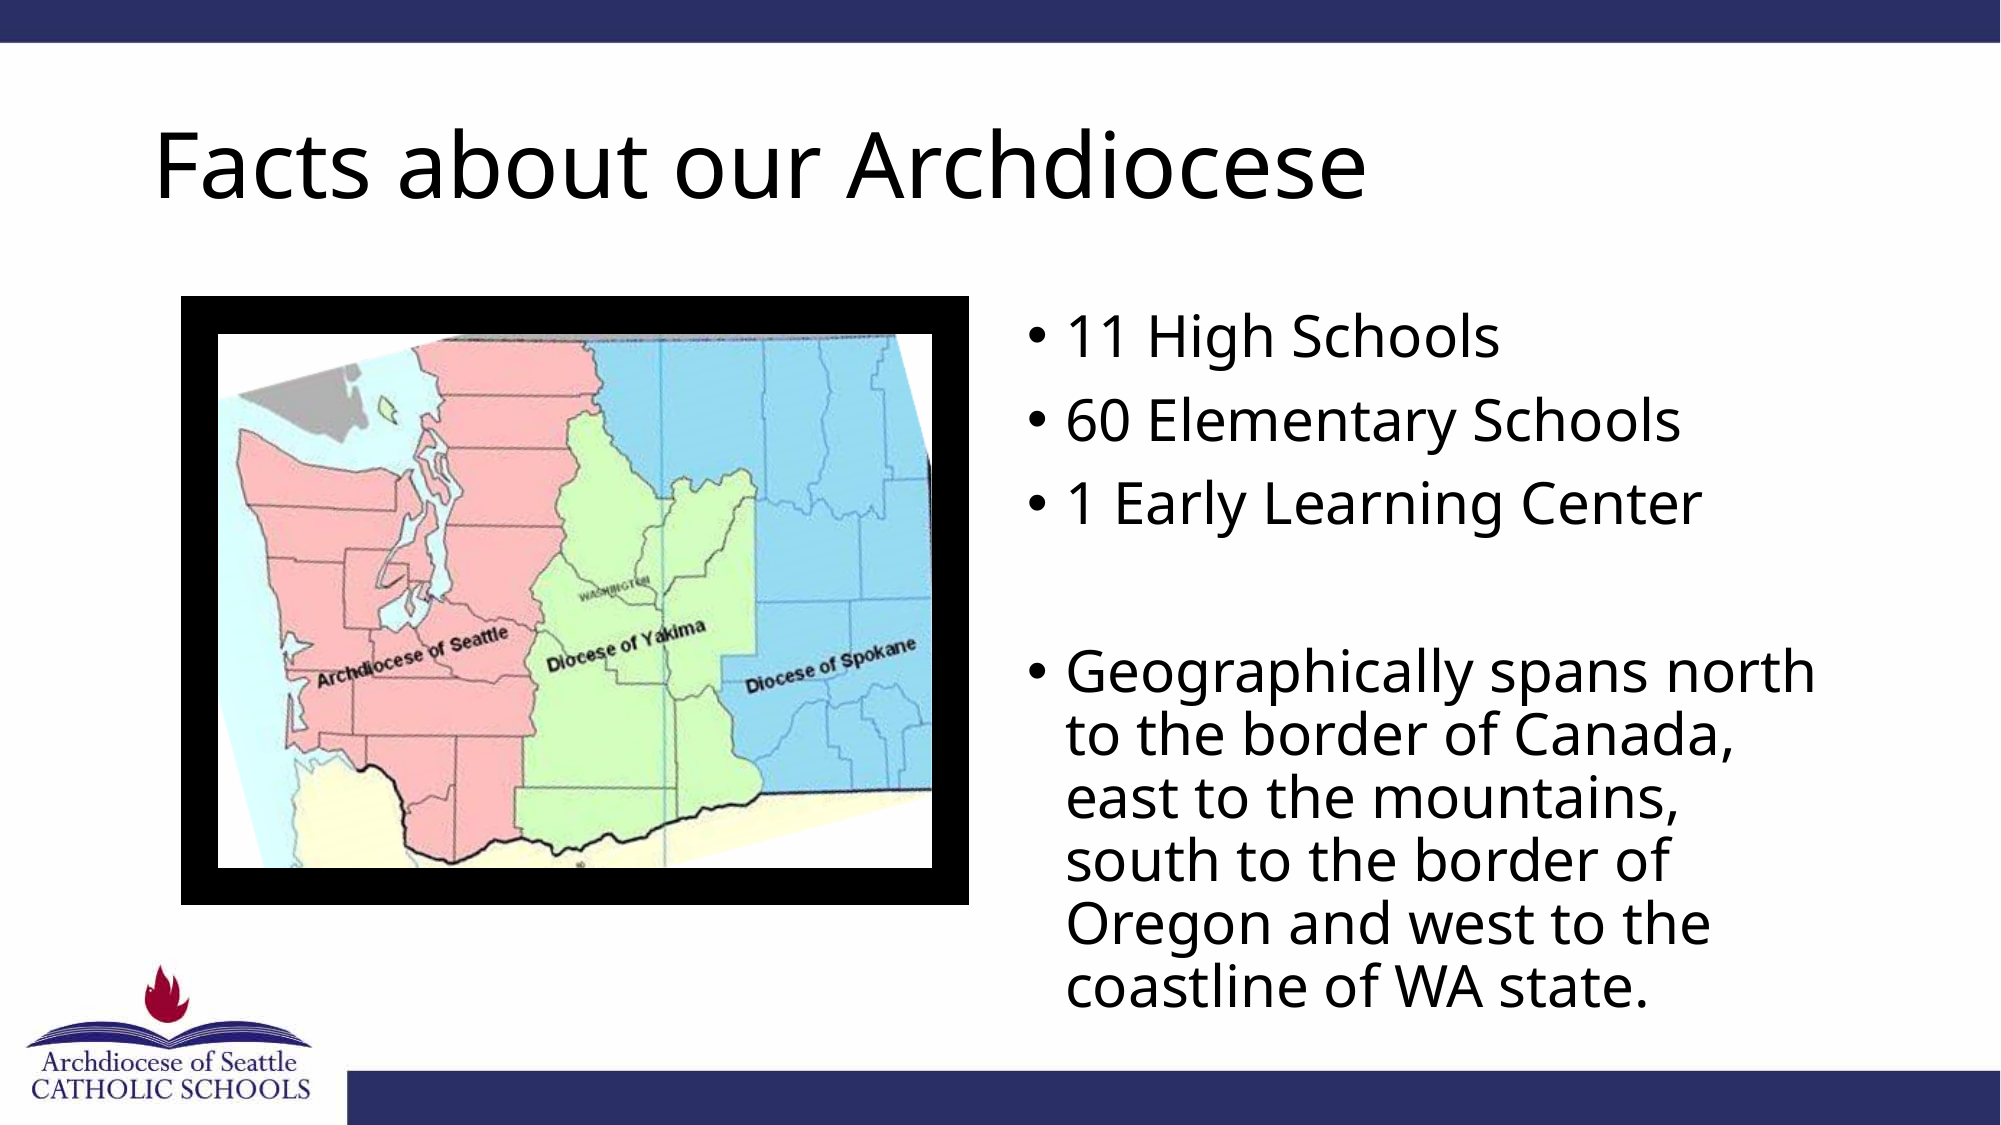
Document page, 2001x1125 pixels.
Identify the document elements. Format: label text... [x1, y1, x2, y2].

text_box [137, 299, 1012, 1014]
title Facts about our Archdiocese [137, 59, 1863, 278]
list 11 High Schools 60 Elementary Schools 1 Early Learning Center Geographically spans north to the border of Canada, east to the mountains, south to the border of Oregon and west to the coastline of WA state. [1012, 299, 1863, 1014]
picture [0, 0, 2001, 1125]
